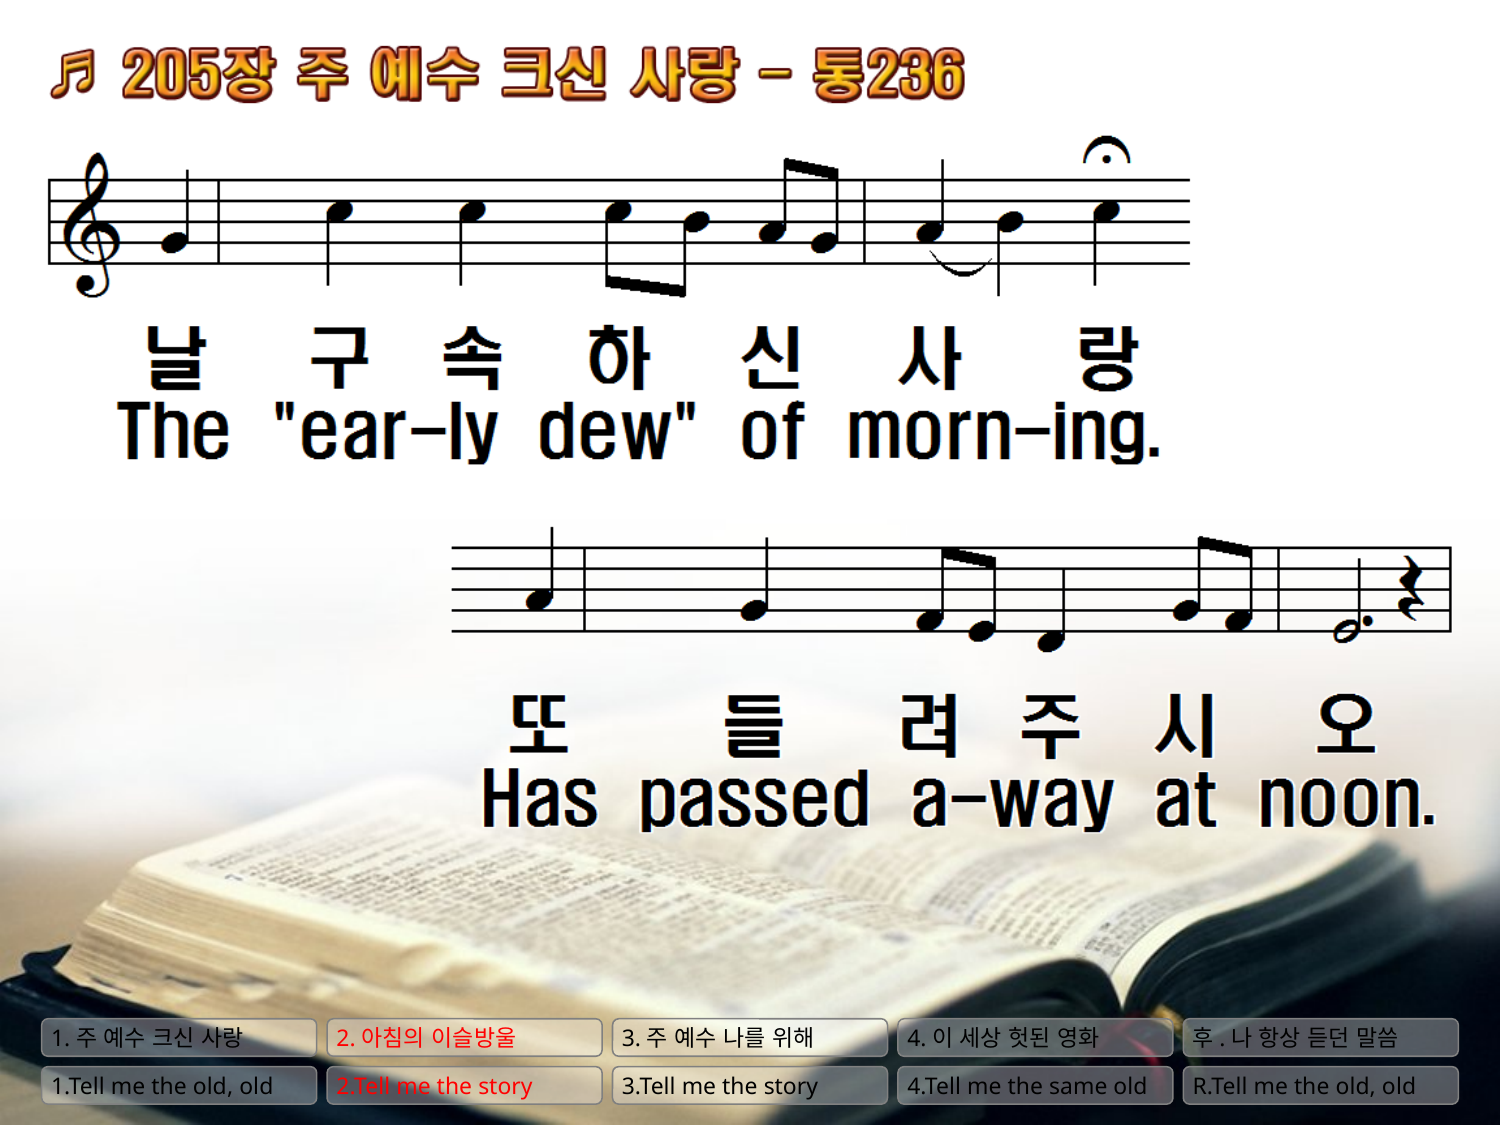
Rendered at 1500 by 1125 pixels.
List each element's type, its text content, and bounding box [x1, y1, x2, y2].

text_box 1.주 예수 크신 사랑 [41, 1018, 317, 1057]
text_box 후.나 항상 듣던 말씀 [1183, 1018, 1459, 1057]
text_box 2.아침의 이슬방울 [327, 1018, 603, 1057]
text_box 4.Tell me the same old [897, 1066, 1173, 1105]
text_box R.Tell me the old, old [1183, 1066, 1459, 1105]
text_box 2.Tell me the story [327, 1066, 603, 1105]
text_box 3.주 예수 나를 위해 [612, 1018, 888, 1057]
text_box 3.Tell me the story [612, 1066, 888, 1105]
text_box 1.Tell me the old, old [41, 1066, 317, 1105]
picture [0, 0, 1500, 1125]
text_box 4.이 세상 헛된 영화 [897, 1018, 1173, 1057]
